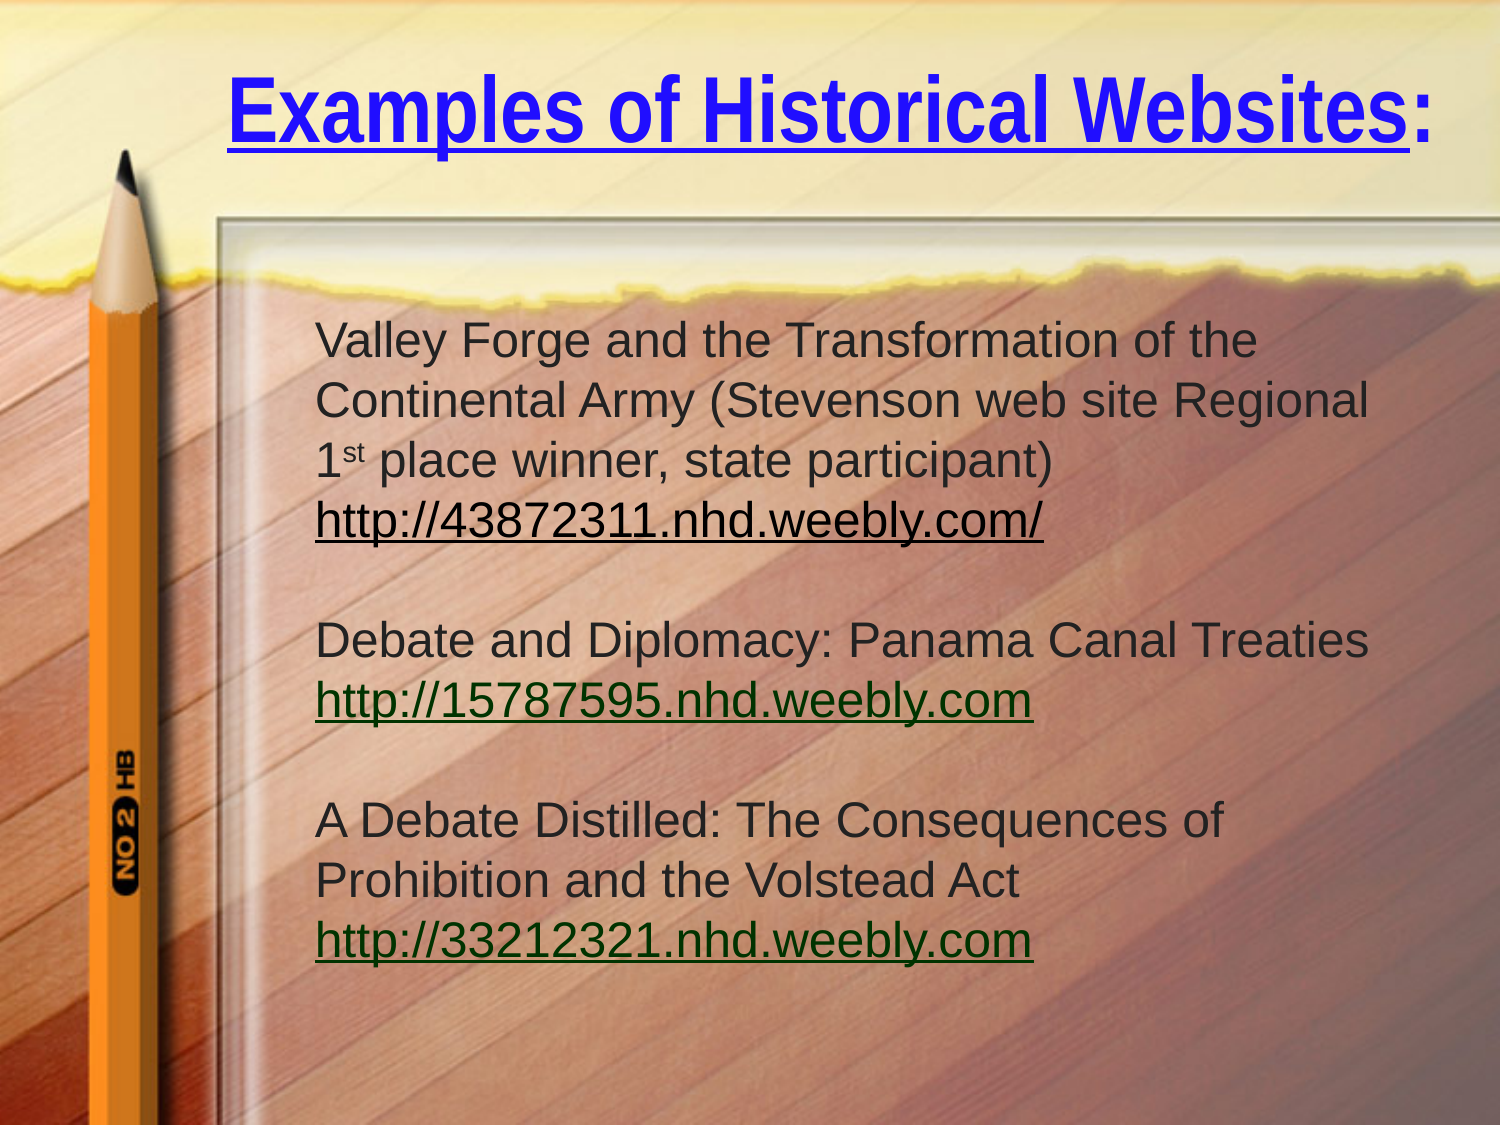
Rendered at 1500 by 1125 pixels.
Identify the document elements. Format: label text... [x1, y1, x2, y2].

text_box Valley Forge and the Transformation of the Continental Army (Stevenson web site Regional 1st place winner, state participant) http://43872311.nhd.weebly.com/ Debate and Diplomacy: Panama Canal Treaties http://15787595.nhd.weebly.com A Debate Distilled: The Consequences of Prohibition and the Volstead Act http://33212321.nhd.weebly.com [299, 299, 1438, 1035]
picture [0, 0, 1500, 1125]
title Examples of Historical Websites: [212, 0, 1500, 226]
